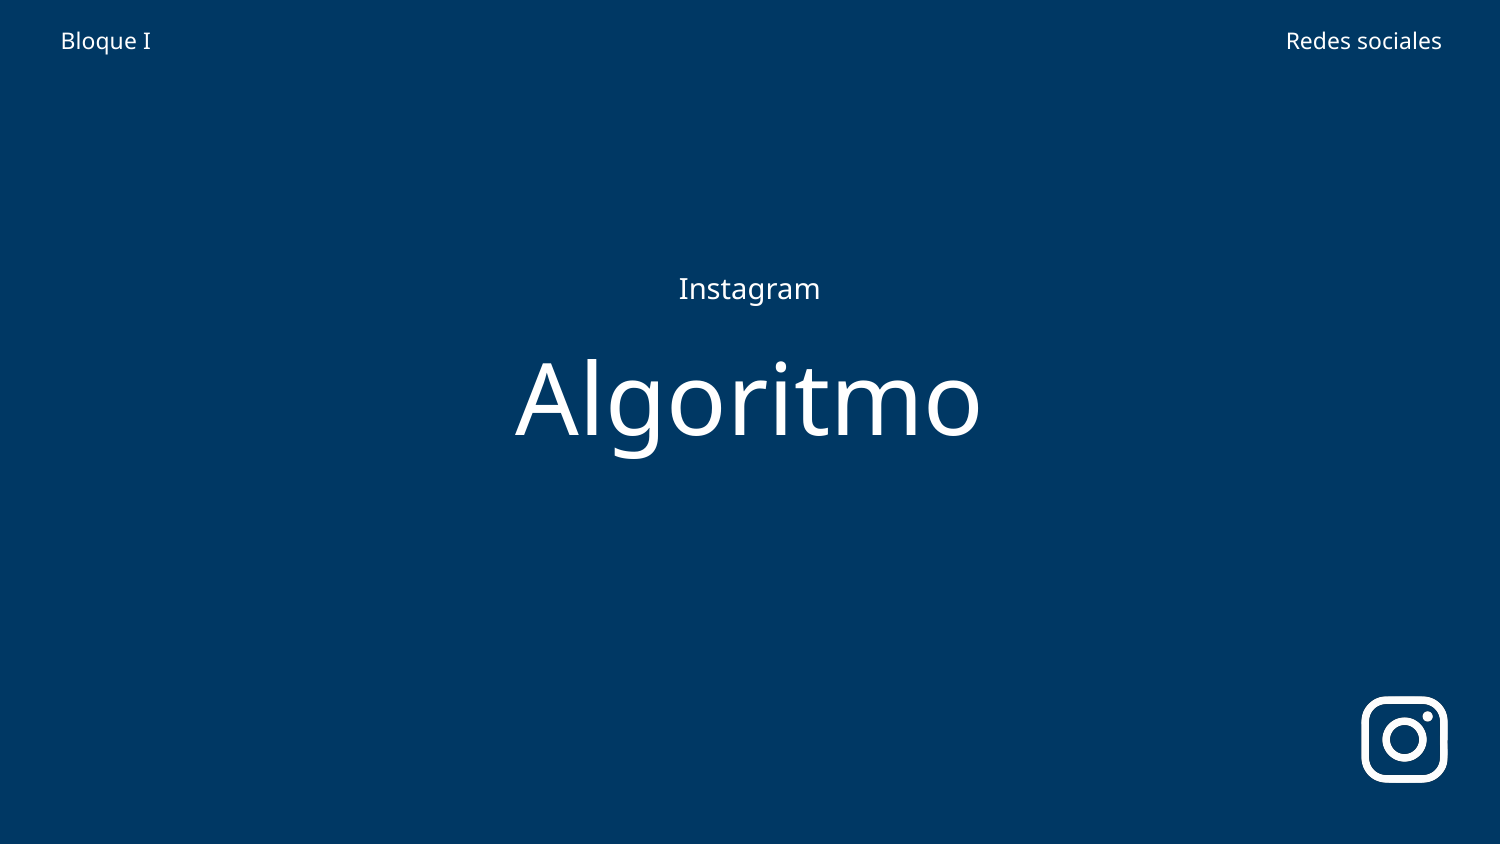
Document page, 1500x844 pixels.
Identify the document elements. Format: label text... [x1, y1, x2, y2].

text_box Redes sociales [1137, 12, 1458, 68]
text_box Bloque I [45, 12, 180, 68]
text_box Algoritmo [22, 320, 1478, 471]
text_box Instagram [611, 255, 889, 320]
picture [1321, 656, 1489, 823]
